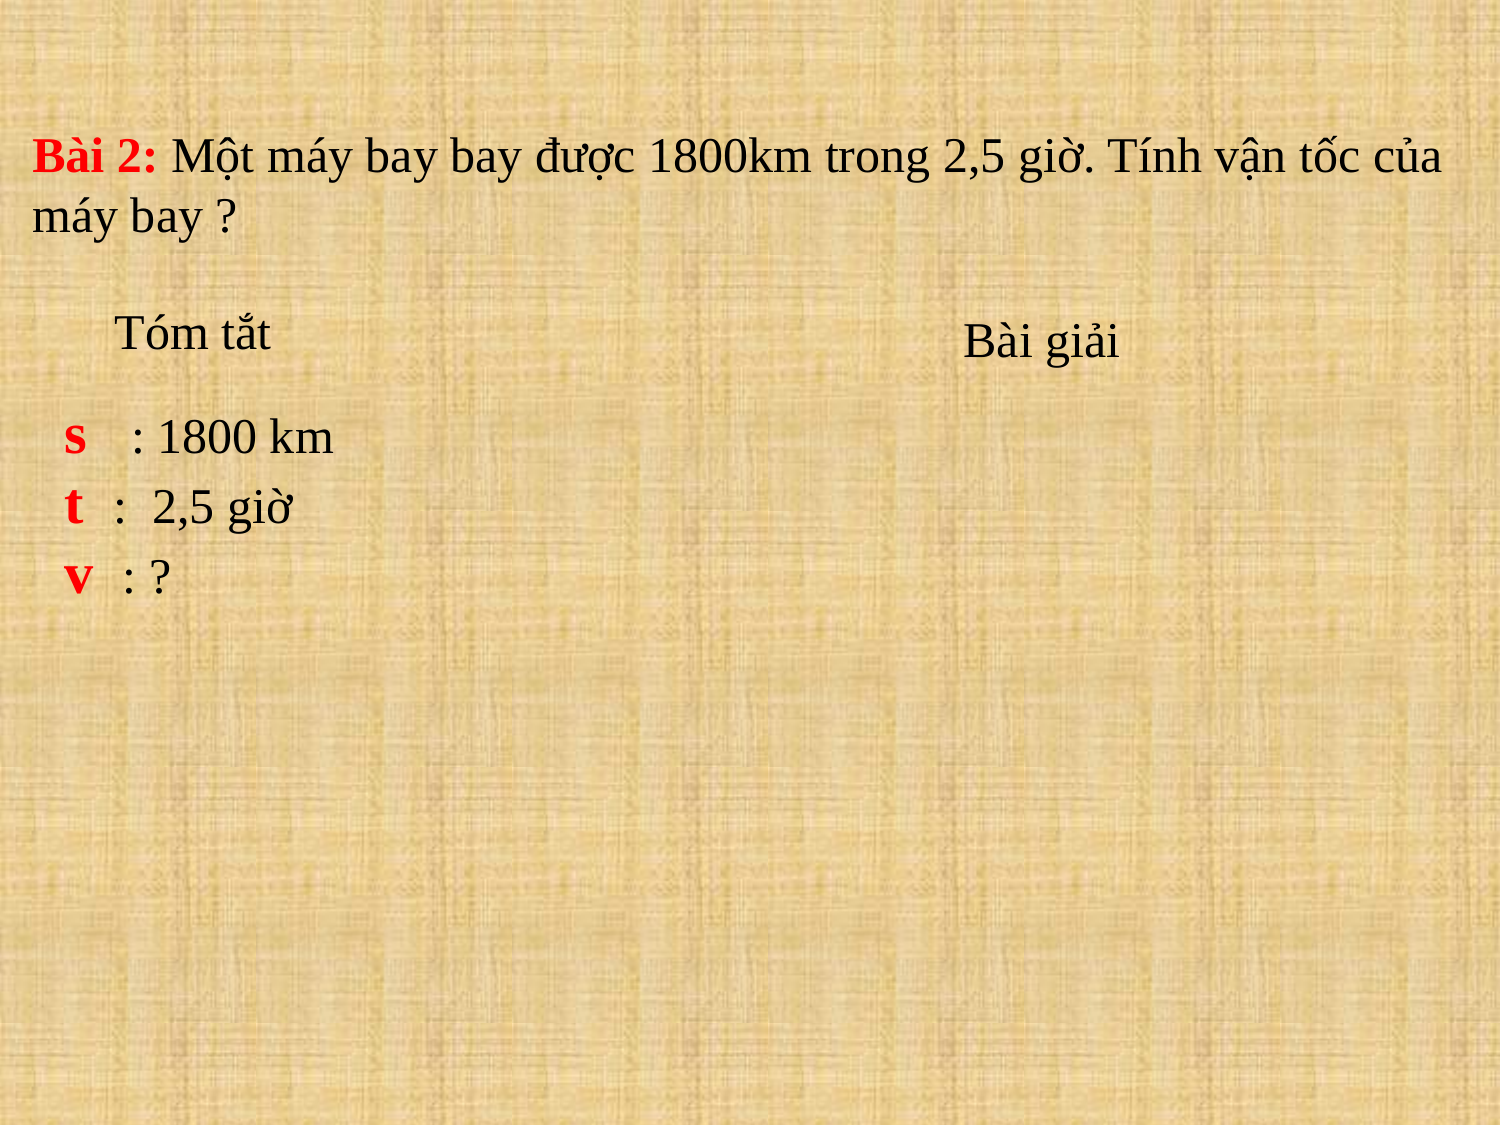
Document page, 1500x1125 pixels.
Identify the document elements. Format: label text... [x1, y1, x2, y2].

picture [0, 0, 1500, 1125]
text_box s : 1800 km t : 2,5 giờ v : ? [49, 388, 429, 613]
text_box Bài giải [948, 299, 1149, 375]
text_box Bài 2: Một máy bay bay được 1800km trong 2,5 giờ. Tính vận tốc của máy bay ? [17, 115, 1500, 251]
text_box Tóm tắt [99, 291, 300, 367]
